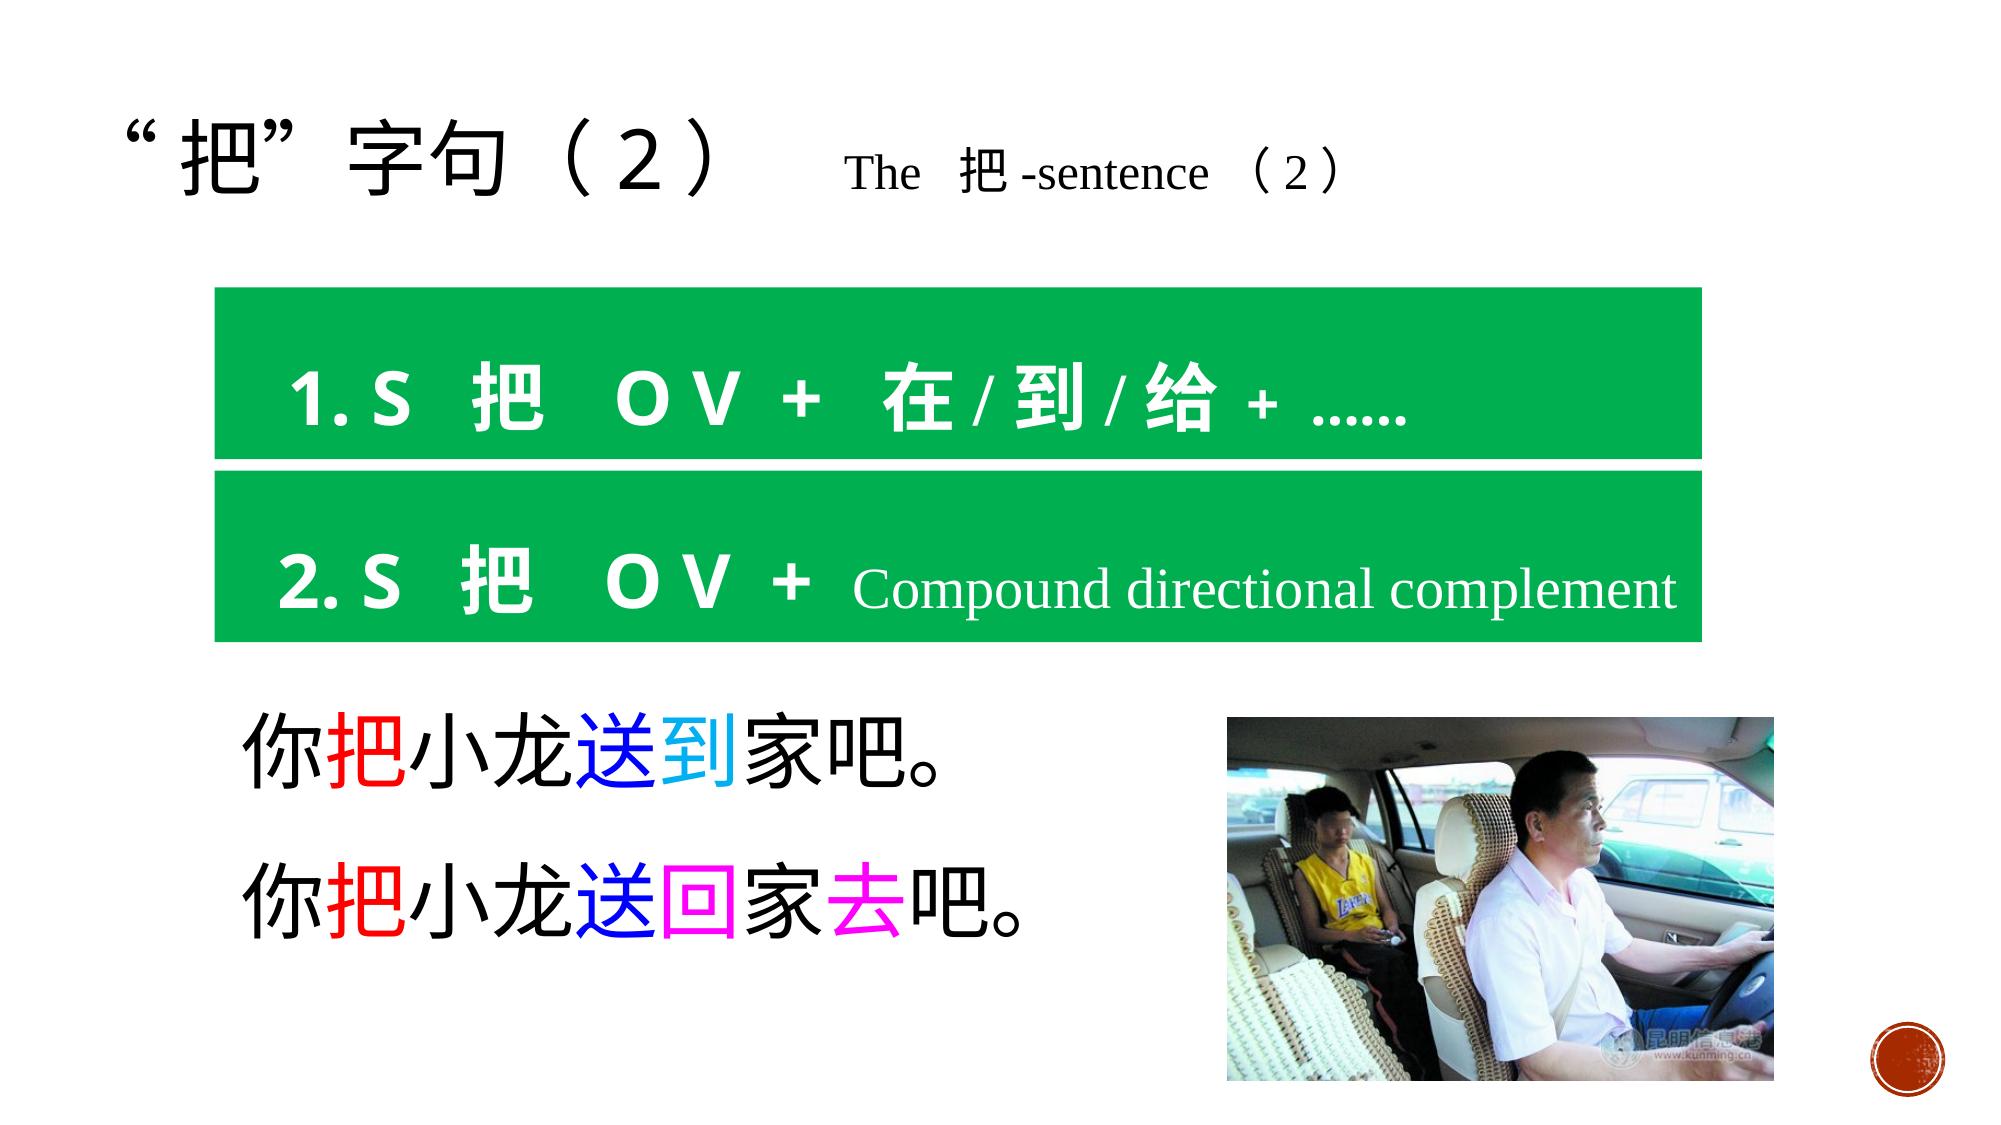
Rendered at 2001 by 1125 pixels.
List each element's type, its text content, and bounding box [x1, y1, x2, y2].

text_box 2. S 把 O V + Compound directional complement [214, 470, 1703, 643]
picture [1227, 717, 1774, 1081]
text_box “把”字句（2） The 把-sentence（2） [60, 105, 1386, 214]
text_box 你把小龙送到家吧。 你把小龙送回家去吧。 [226, 642, 1670, 957]
text_box 1. S 把 O V + 在/到/给 + …… [214, 286, 1703, 460]
